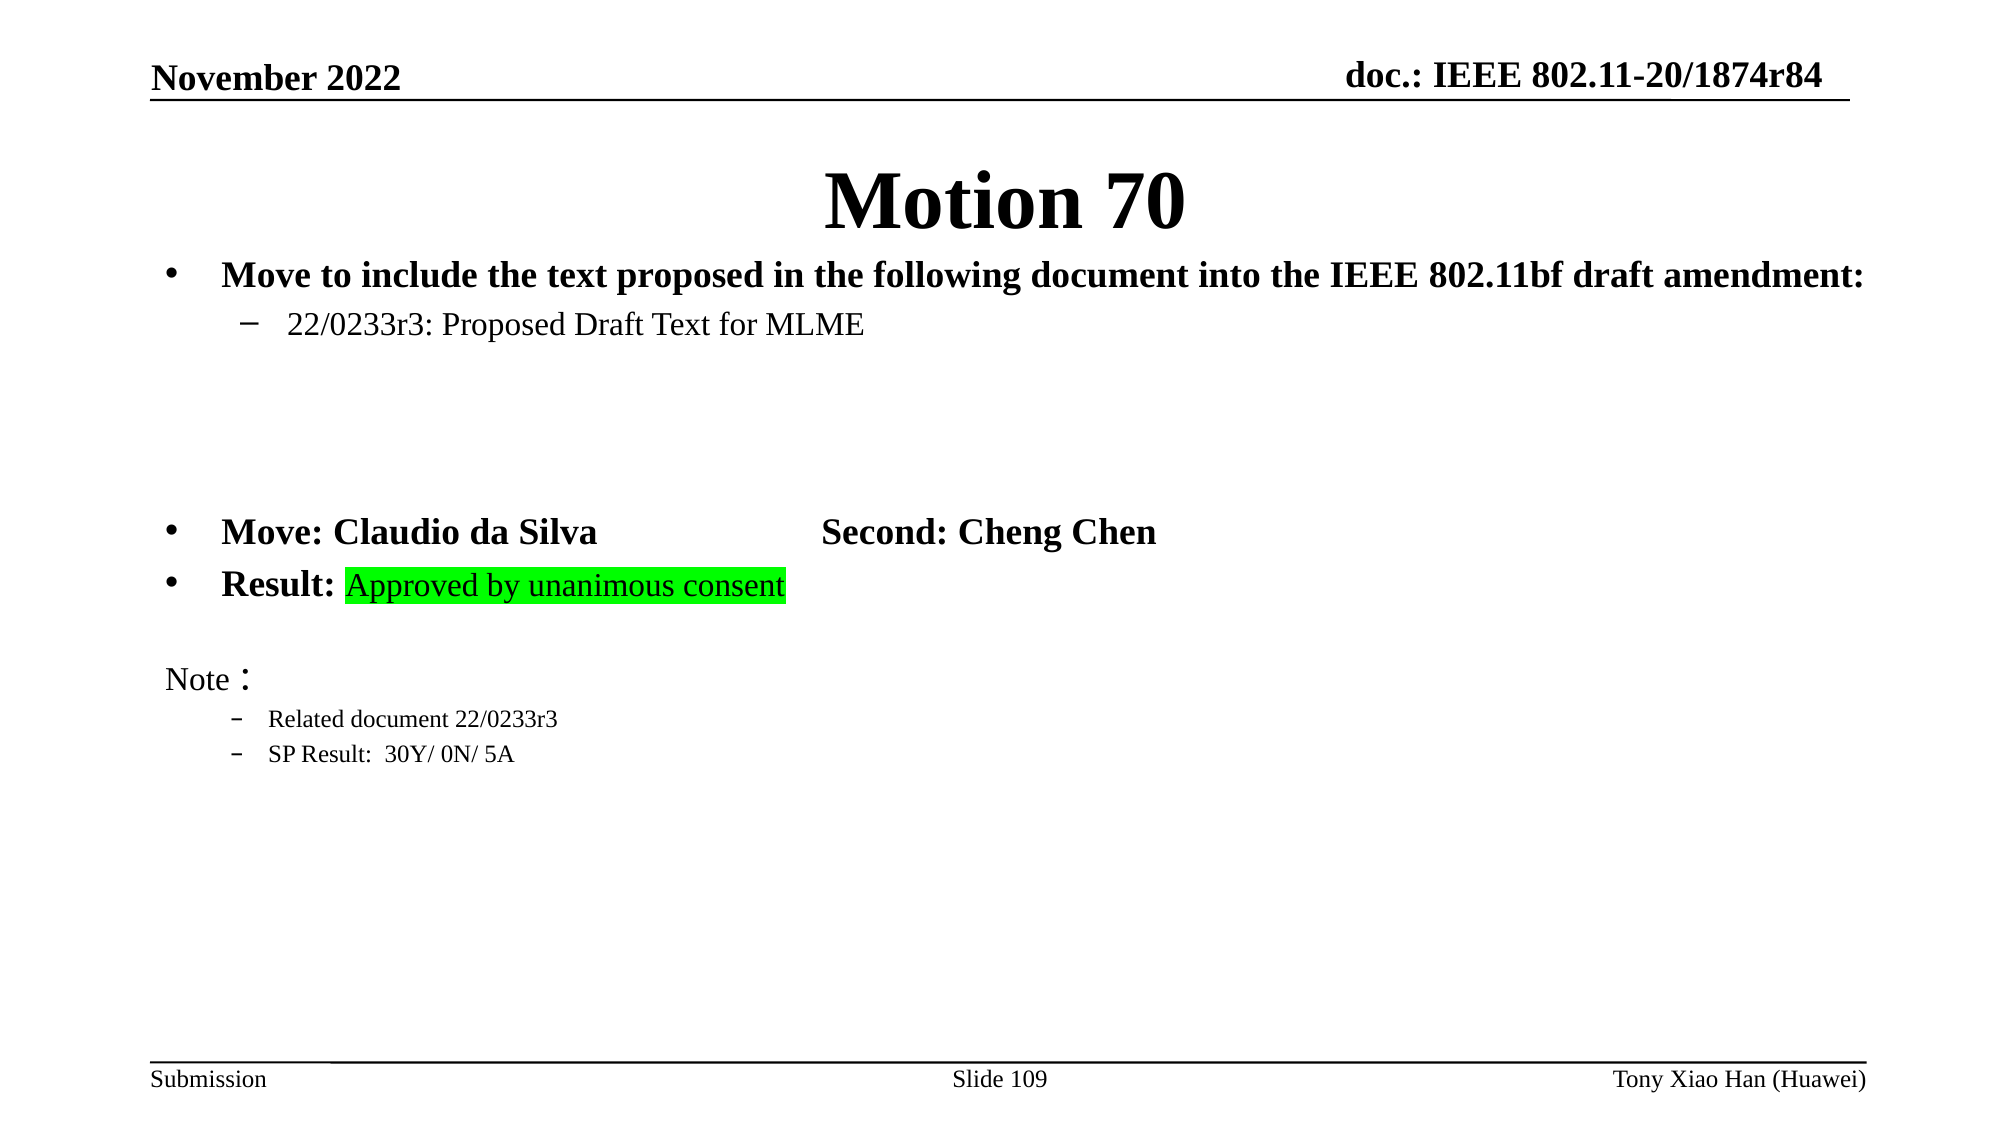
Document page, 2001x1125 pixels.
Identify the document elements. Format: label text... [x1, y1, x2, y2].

text_box Motion 70 [368, 137, 1644, 212]
text_box Move to include the text proposed in the following document into the IEEE 802.11bf draft amendment: 22/0233r3: Proposed Draft Text for MLME Move: Claudio da Silva Second: Cheng Chen Result: Approved by unanimous consent Note： Related document 22/0233r3 SP Result: 30Y/ 0N/ 5A [150, 212, 1900, 900]
